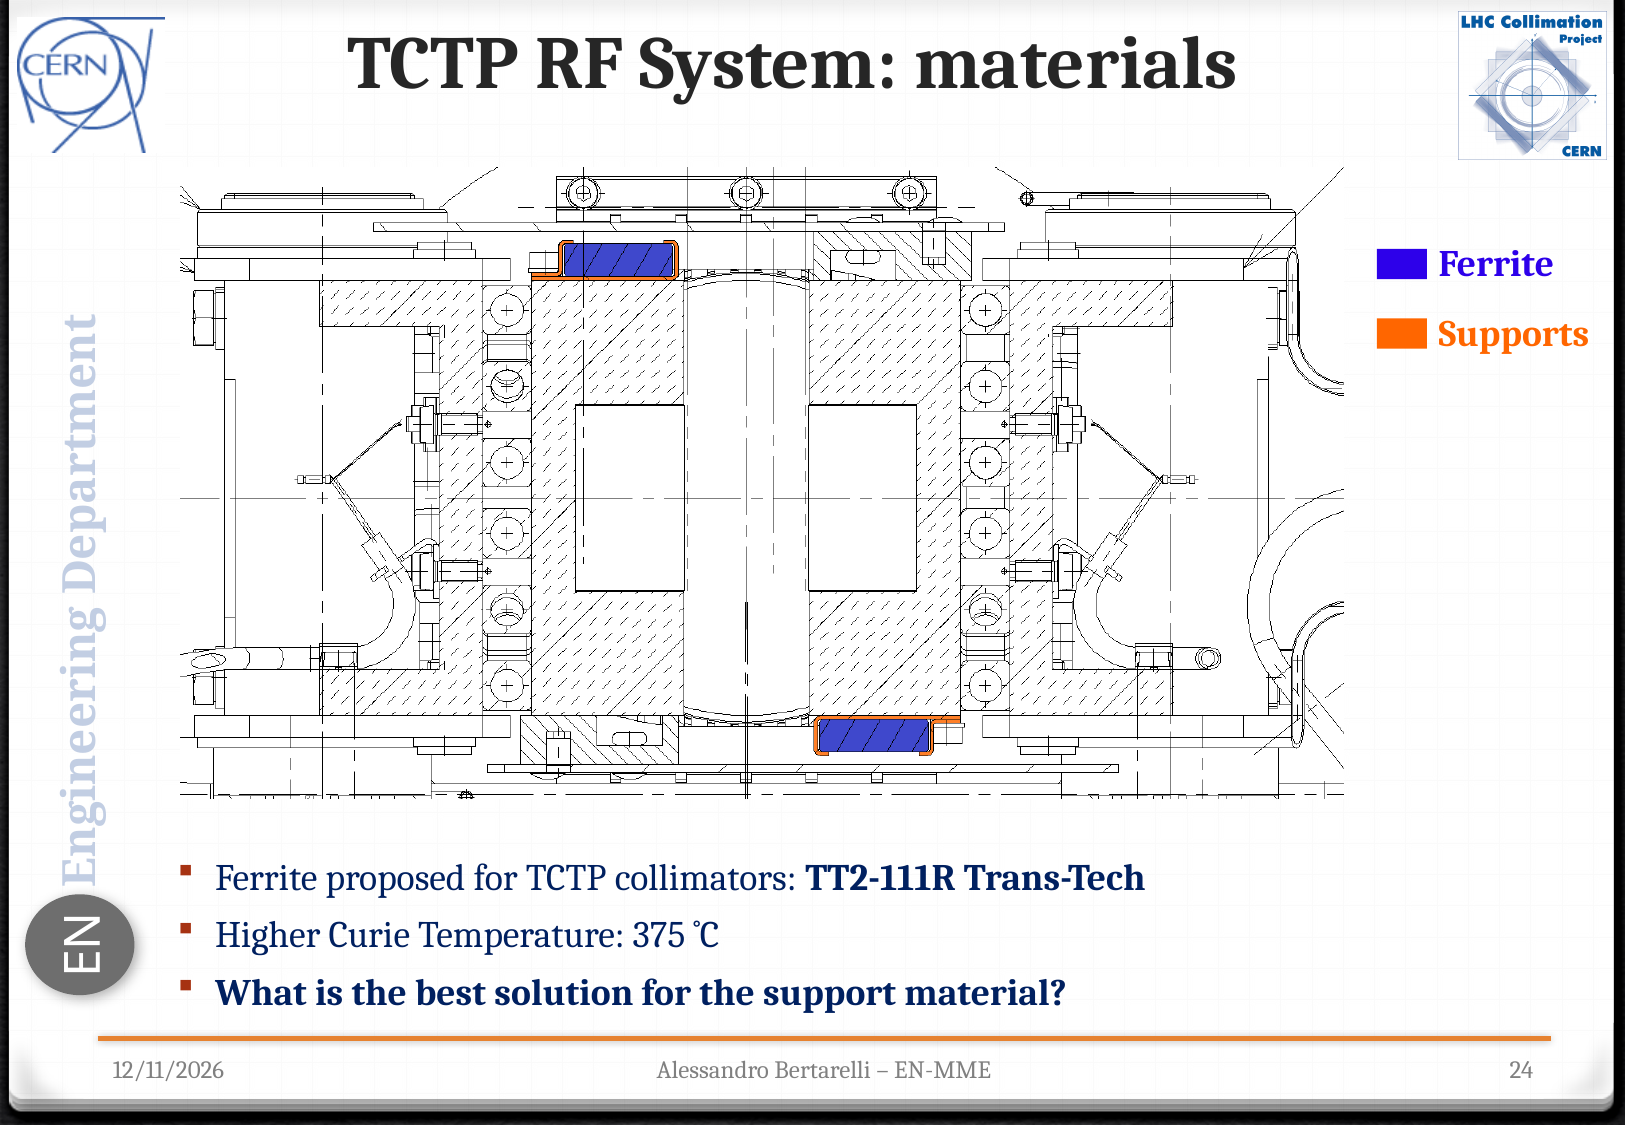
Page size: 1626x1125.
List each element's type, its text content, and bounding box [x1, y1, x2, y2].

text_box [1376, 318, 1427, 349]
text_box [1376, 248, 1427, 280]
text_box Ferrite proposed for TCTP collimators: TT2-111R Trans-Tech Higher Curie Temperature: 375 ˚C What is the best solution for the support material? [162, 845, 1534, 1021]
slide_number 24 [1169, 1051, 1549, 1087]
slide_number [97, 1051, 478, 1087]
picture [0, 0, 1625, 1125]
text_box Ferrite Supports [1423, 231, 1625, 362]
footer Alessandro Bertarelli – EN-MME [566, 1051, 1082, 1087]
title TCTP RF System: materials [206, 0, 1380, 119]
